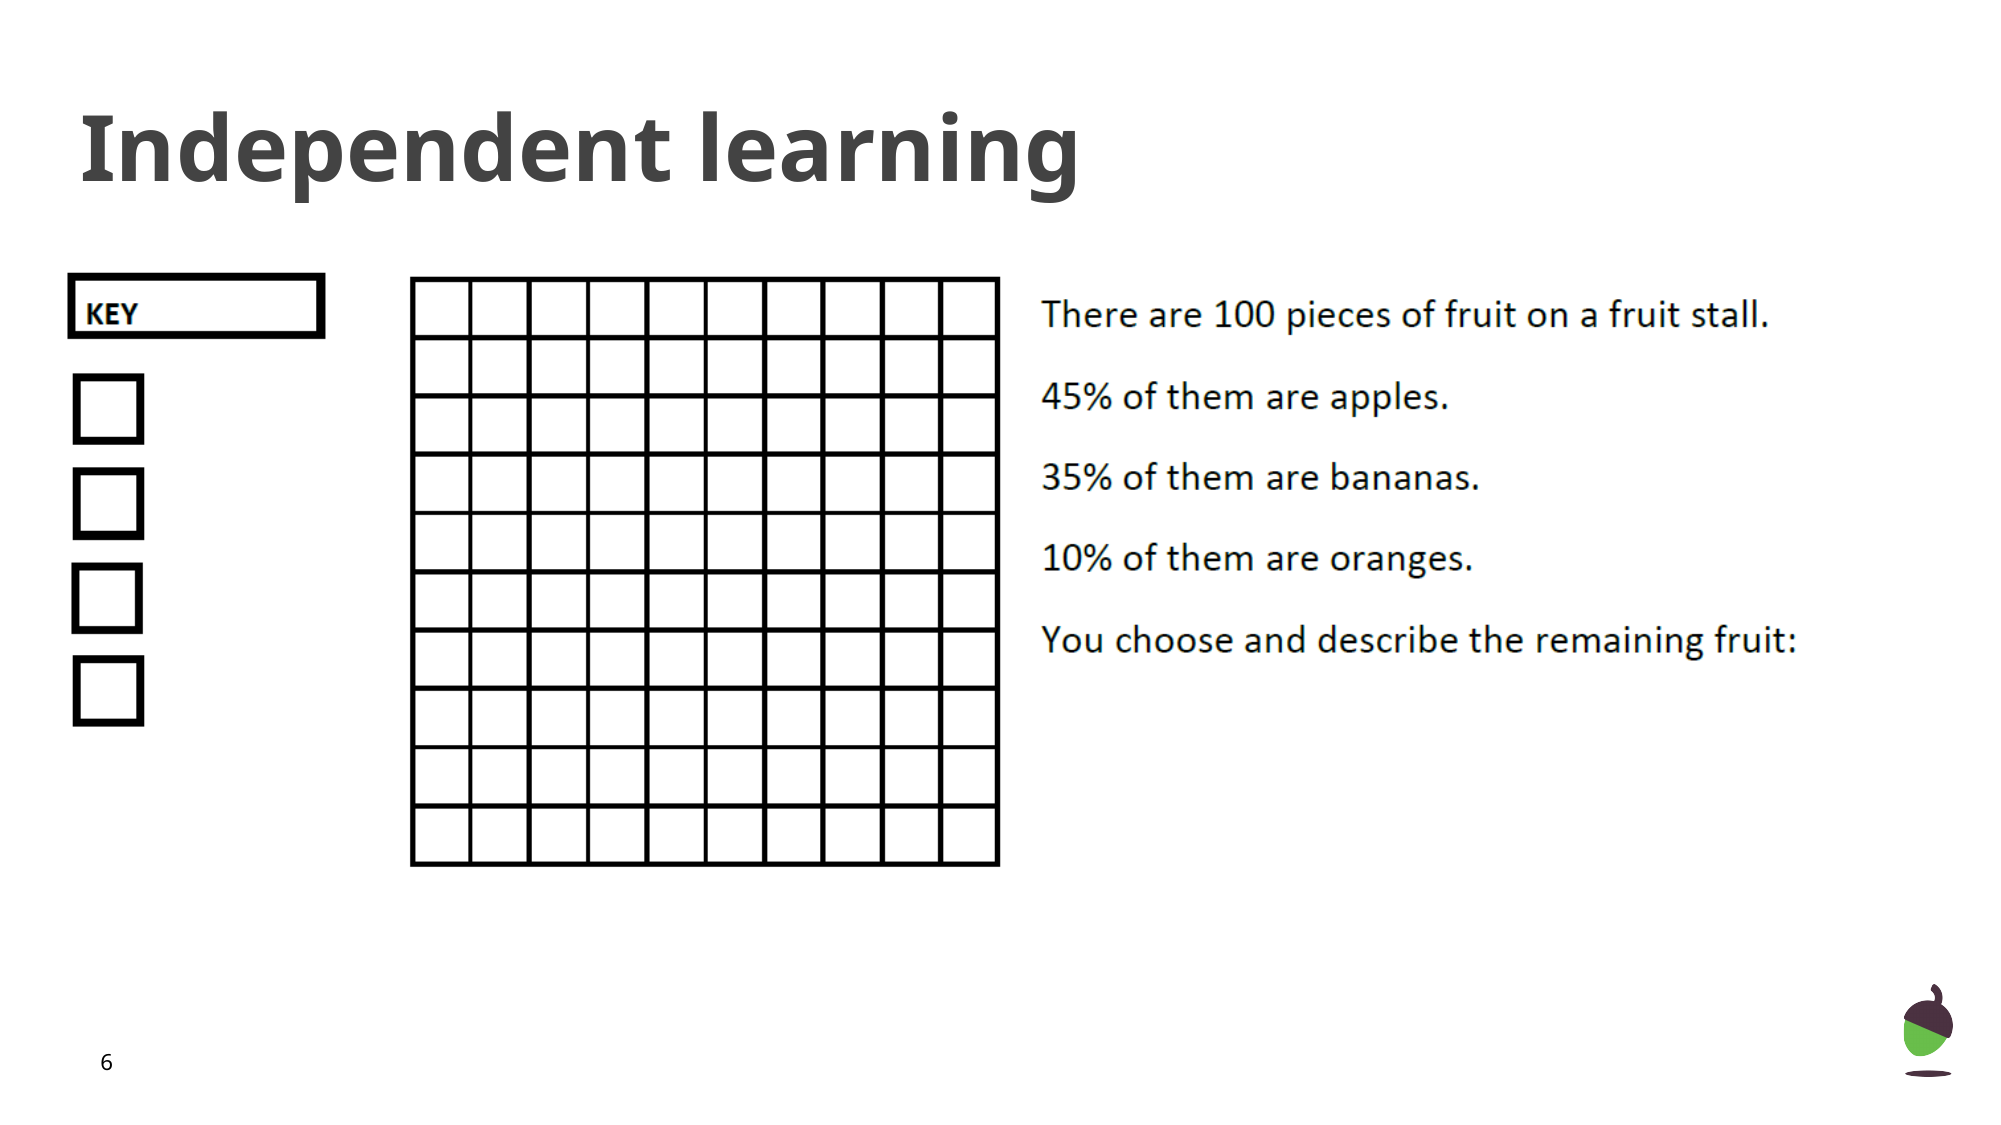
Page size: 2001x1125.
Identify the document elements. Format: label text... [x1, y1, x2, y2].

text_box [67, 195, 1812, 382]
picture [64, 268, 1799, 872]
slide_number ‹#› [100, 1048, 258, 1088]
picture [1903, 984, 1953, 1077]
text_box Independent learning [65, 49, 1963, 195]
